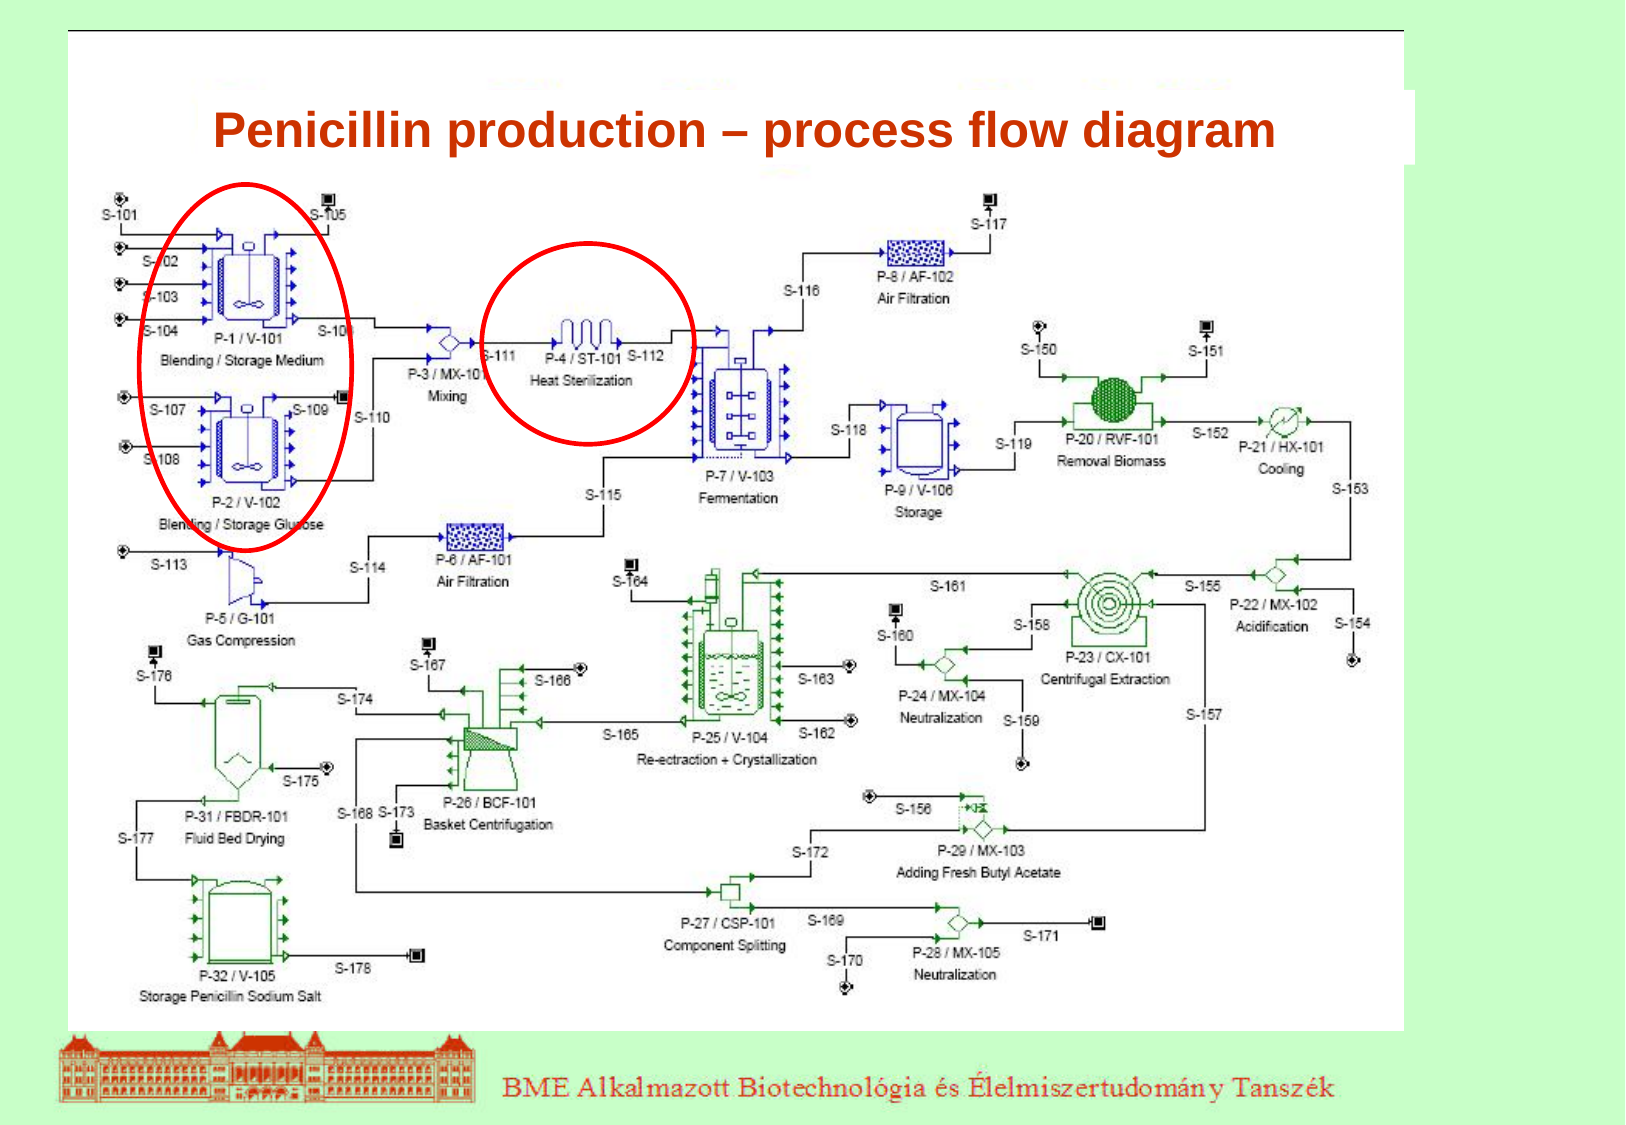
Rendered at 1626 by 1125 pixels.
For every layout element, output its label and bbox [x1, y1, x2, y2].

text_box [68, 30, 1416, 1031]
picture [0, 0, 1626, 1125]
